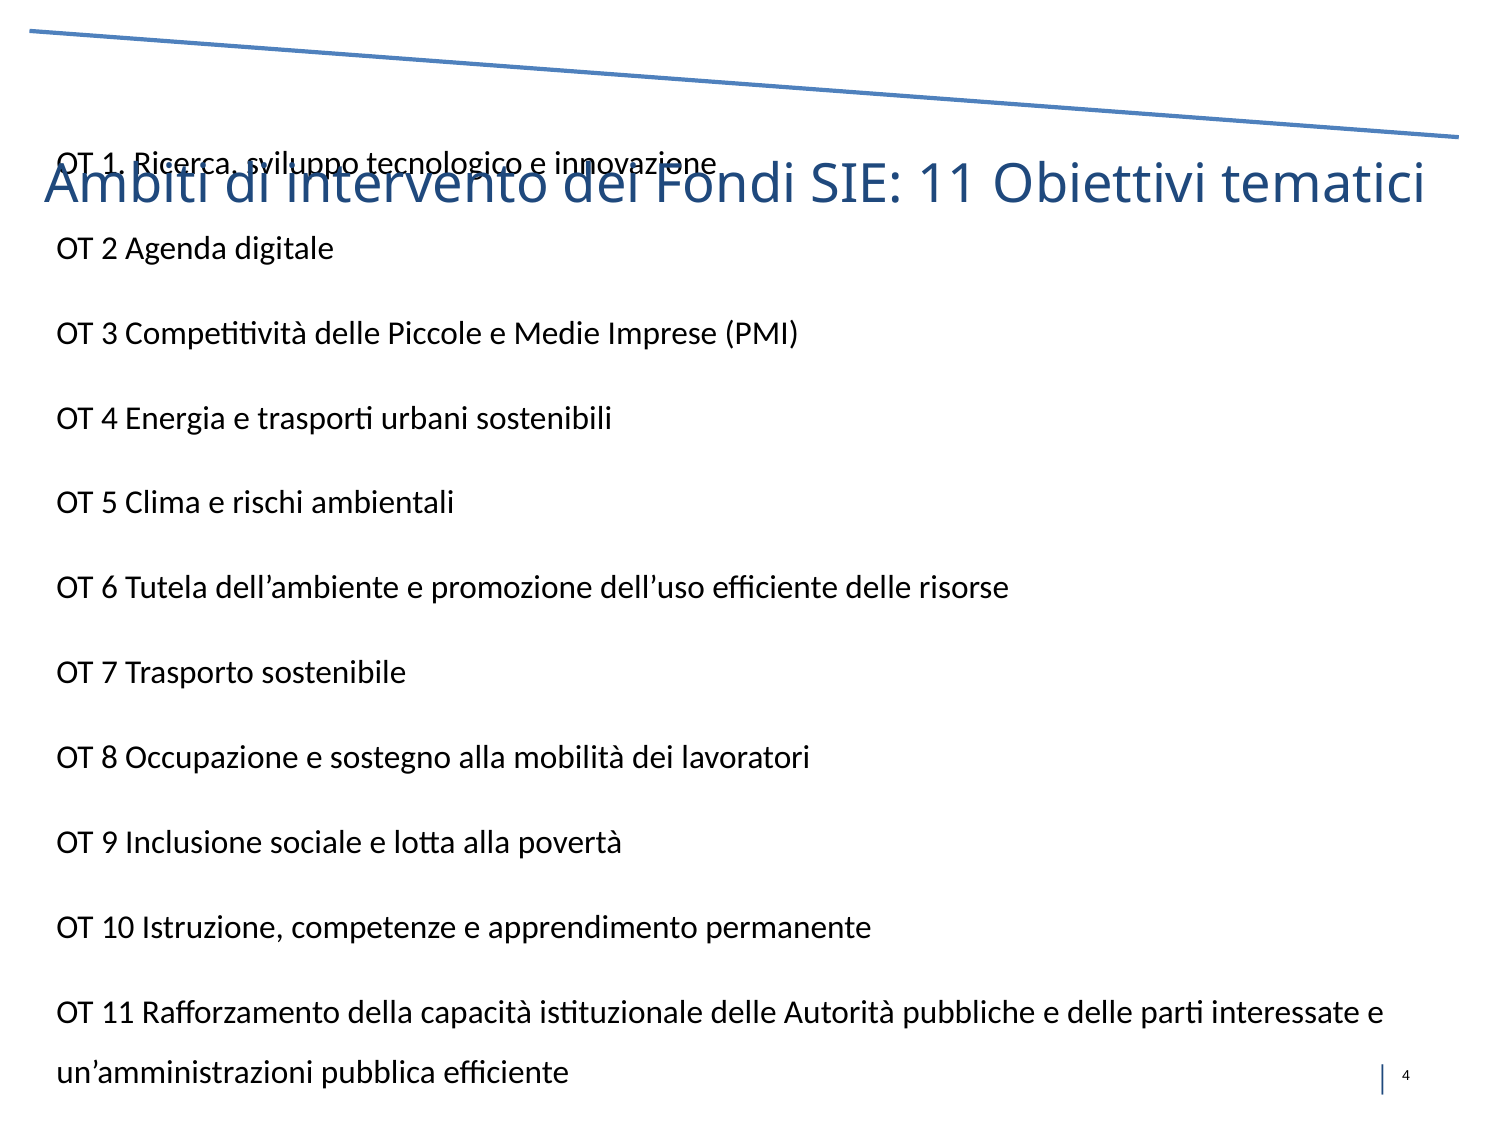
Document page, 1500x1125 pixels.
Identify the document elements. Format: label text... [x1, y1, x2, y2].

list OT 1. Ricerca, sviluppo tecnologico e innovazione OT 2 Agenda digitale OT 3 Competitività delle Piccole e Medie Imprese (PMI) OT 4 Energia e trasporti urbani sostenibili OT 5 Clima e rischi ambientali OT 6 Tutela dell’ambiente e promozione dell’uso efficiente delle risorse OT 7 Trasporto sostenibile OT 8 Occupazione e sostegno alla mobilità dei lavoratori OT 9 Inclusione sociale e lotta alla povertà OT 10 Istruzione, competenze e apprendimento permanente OT 11 Rafforzamento della capacità istituzionale delle Autorità pubbliche e delle parti interessate e un’amministrazioni pubblica efficiente [40, 113, 1477, 1090]
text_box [29, 30, 1459, 244]
slide_number │ 4 [1074, 1090, 1425, 1103]
